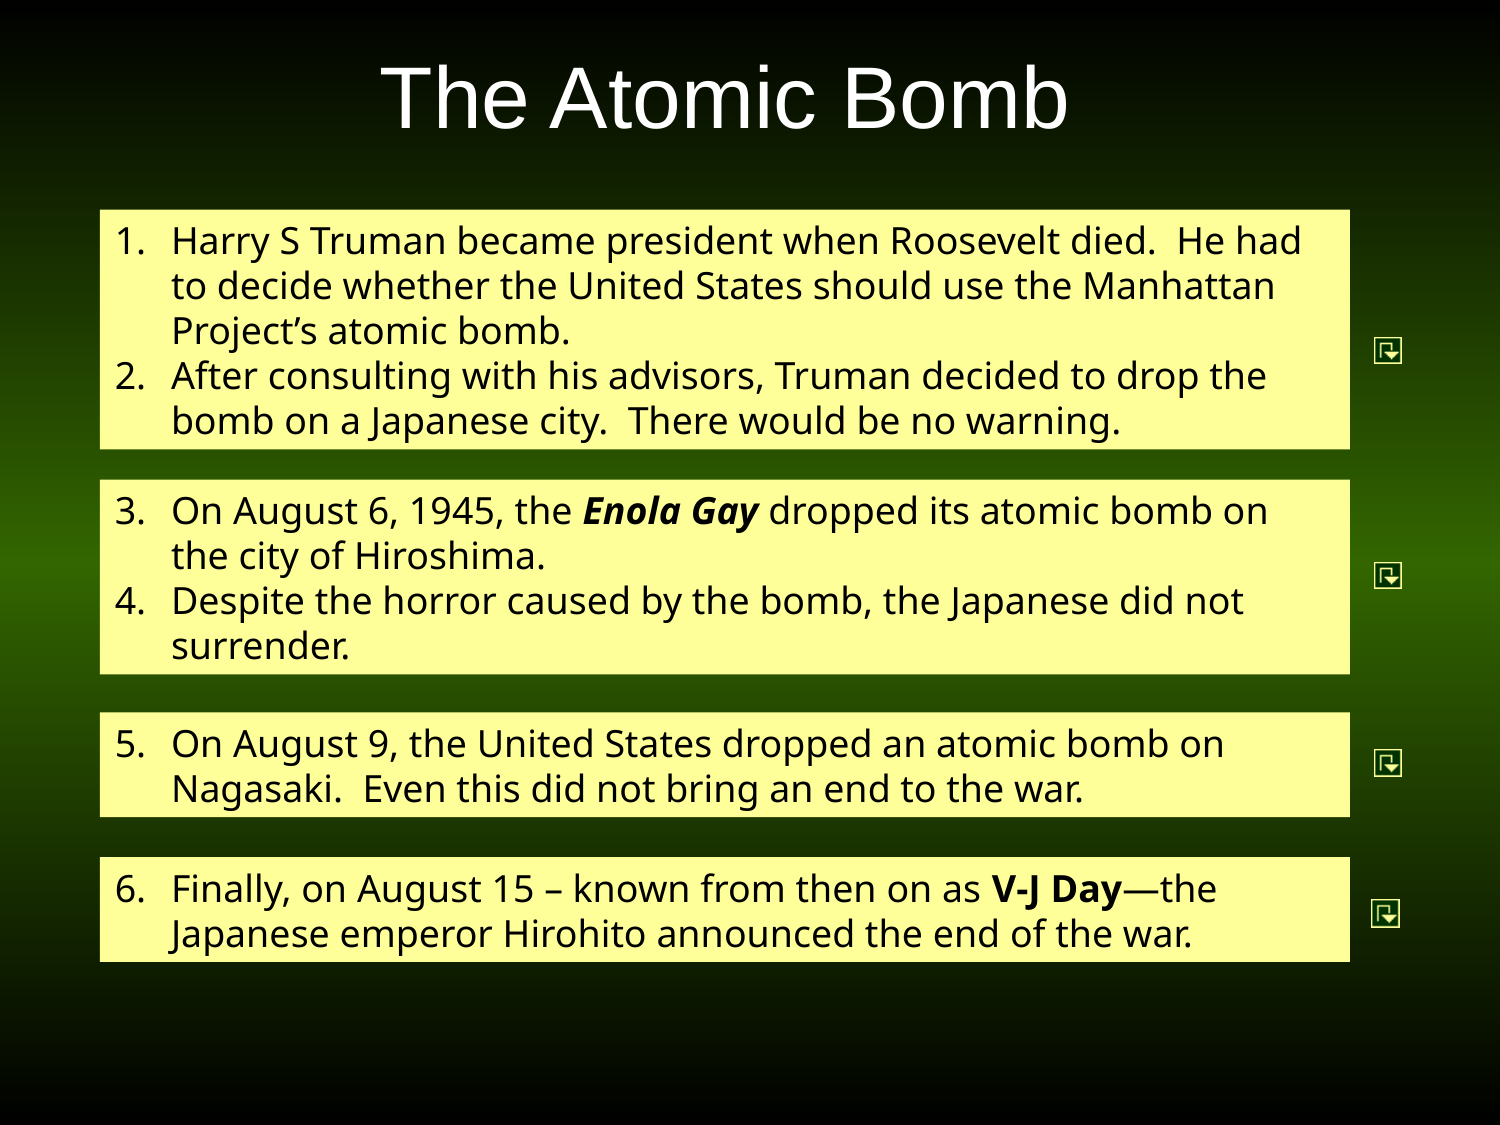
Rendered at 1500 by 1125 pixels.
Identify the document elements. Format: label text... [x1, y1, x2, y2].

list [1371, 899, 1401, 929]
text_box On August 6, 1945, the Enola Gay dropped its atomic bomb on the city of Hiroshima. Despite the horror caused by the bomb, the Japanese did not surrender. [99, 479, 1350, 675]
picture [1374, 749, 1402, 777]
picture [1374, 562, 1402, 589]
text_box Harry S Truman became president when Roosevelt died. He had to decide whether the United States should use the Manhattan Project’s atomic bomb. After consulting with his advisors, Truman decided to drop the bomb on a Japanese city. There would be no warning. [99, 209, 1350, 450]
title The Atomic Bomb [62, 50, 1388, 138]
text_box Finally, on August 15 – known from then on as V-J Day—the Japanese emperor Hirohito announced the end of the war. [99, 857, 1350, 962]
text_box On August 9, the United States dropped an atomic bomb on Nagasaki. Even this did not bring an end to the war. [99, 712, 1350, 818]
picture [1374, 337, 1402, 364]
